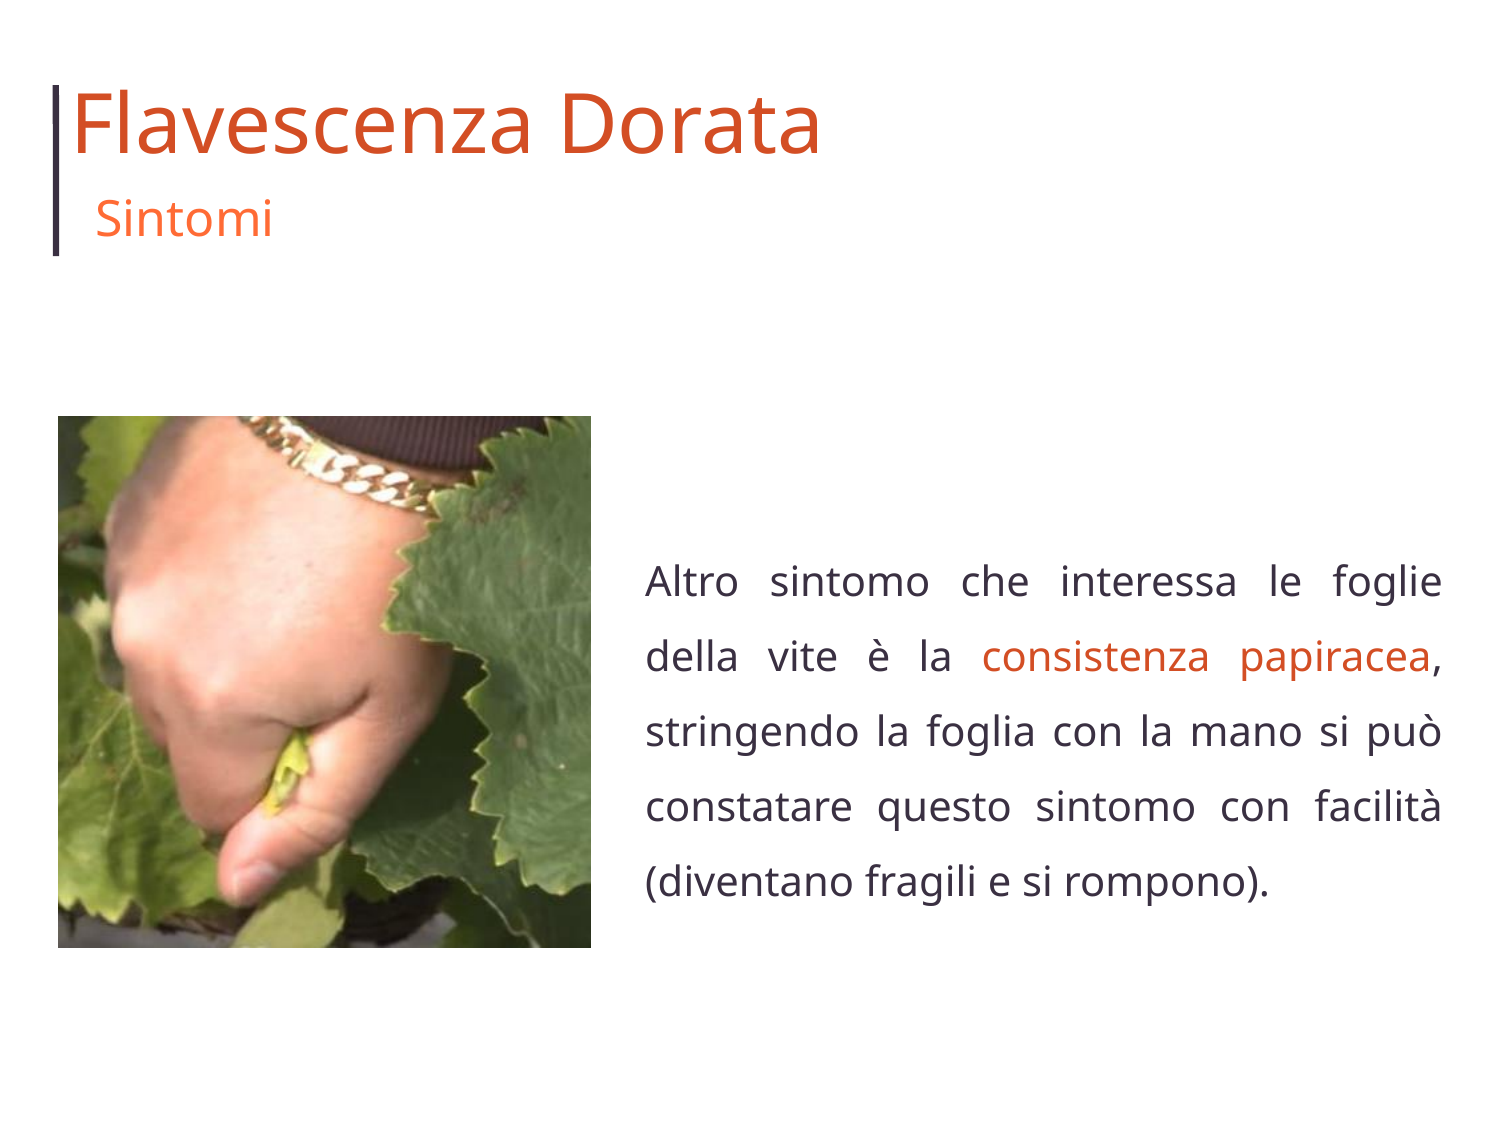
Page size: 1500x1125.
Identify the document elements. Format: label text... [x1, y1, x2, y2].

picture [58, 415, 591, 948]
text_box Sintomi [80, 178, 809, 254]
text_box Flavescenza Dorata [55, 62, 1153, 178]
text_box Altro sintomo che interessa le foglie della vite è la consistenza papiracea, stringendo la foglia con la mano si può constatare questo sintomo con facilità (diventano fragili e si rompono). [630, 522, 1458, 813]
